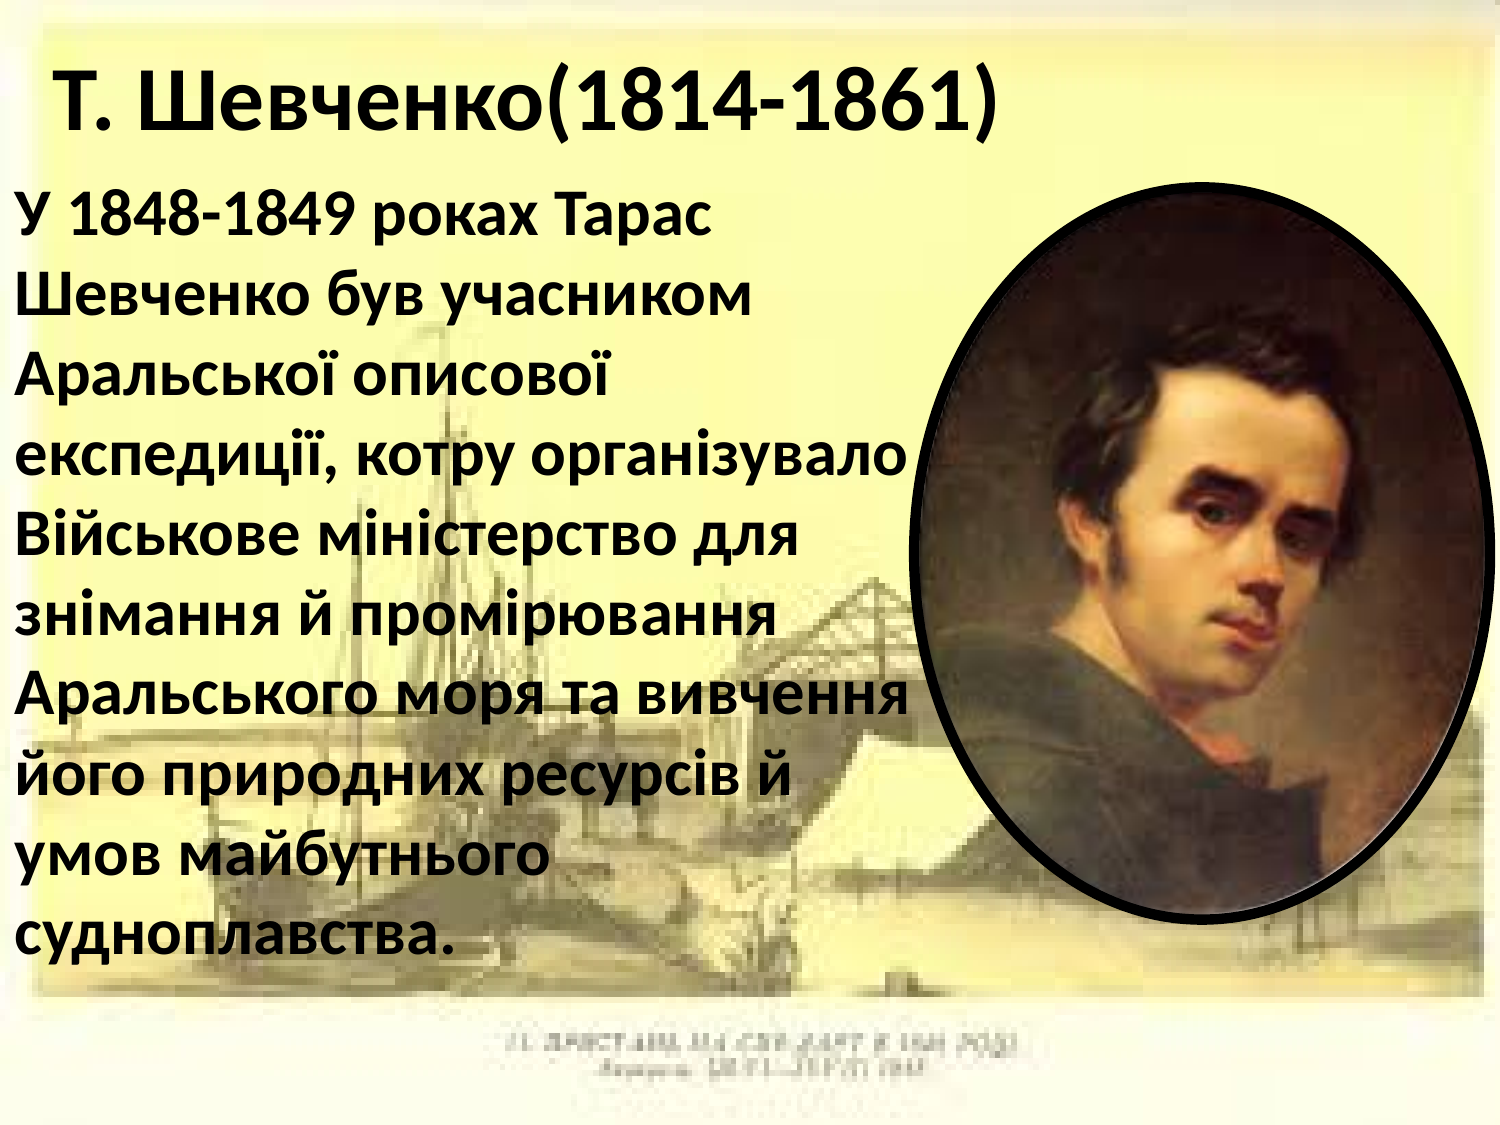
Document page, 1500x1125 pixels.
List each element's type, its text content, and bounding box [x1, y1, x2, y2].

text_box Т. Шевченко(1814-1861) [0, 0, 1203, 185]
picture [0, 0, 1500, 1125]
text_box У 1848-1849 роках Тарас Шевченко був учасником Аральської описової експедиції, котру організувало Військове міністерство для знімання й промірювання Аральського моря та вивчення його природних ресурсів й умов майбутнього судноплавства. [0, 161, 933, 1065]
